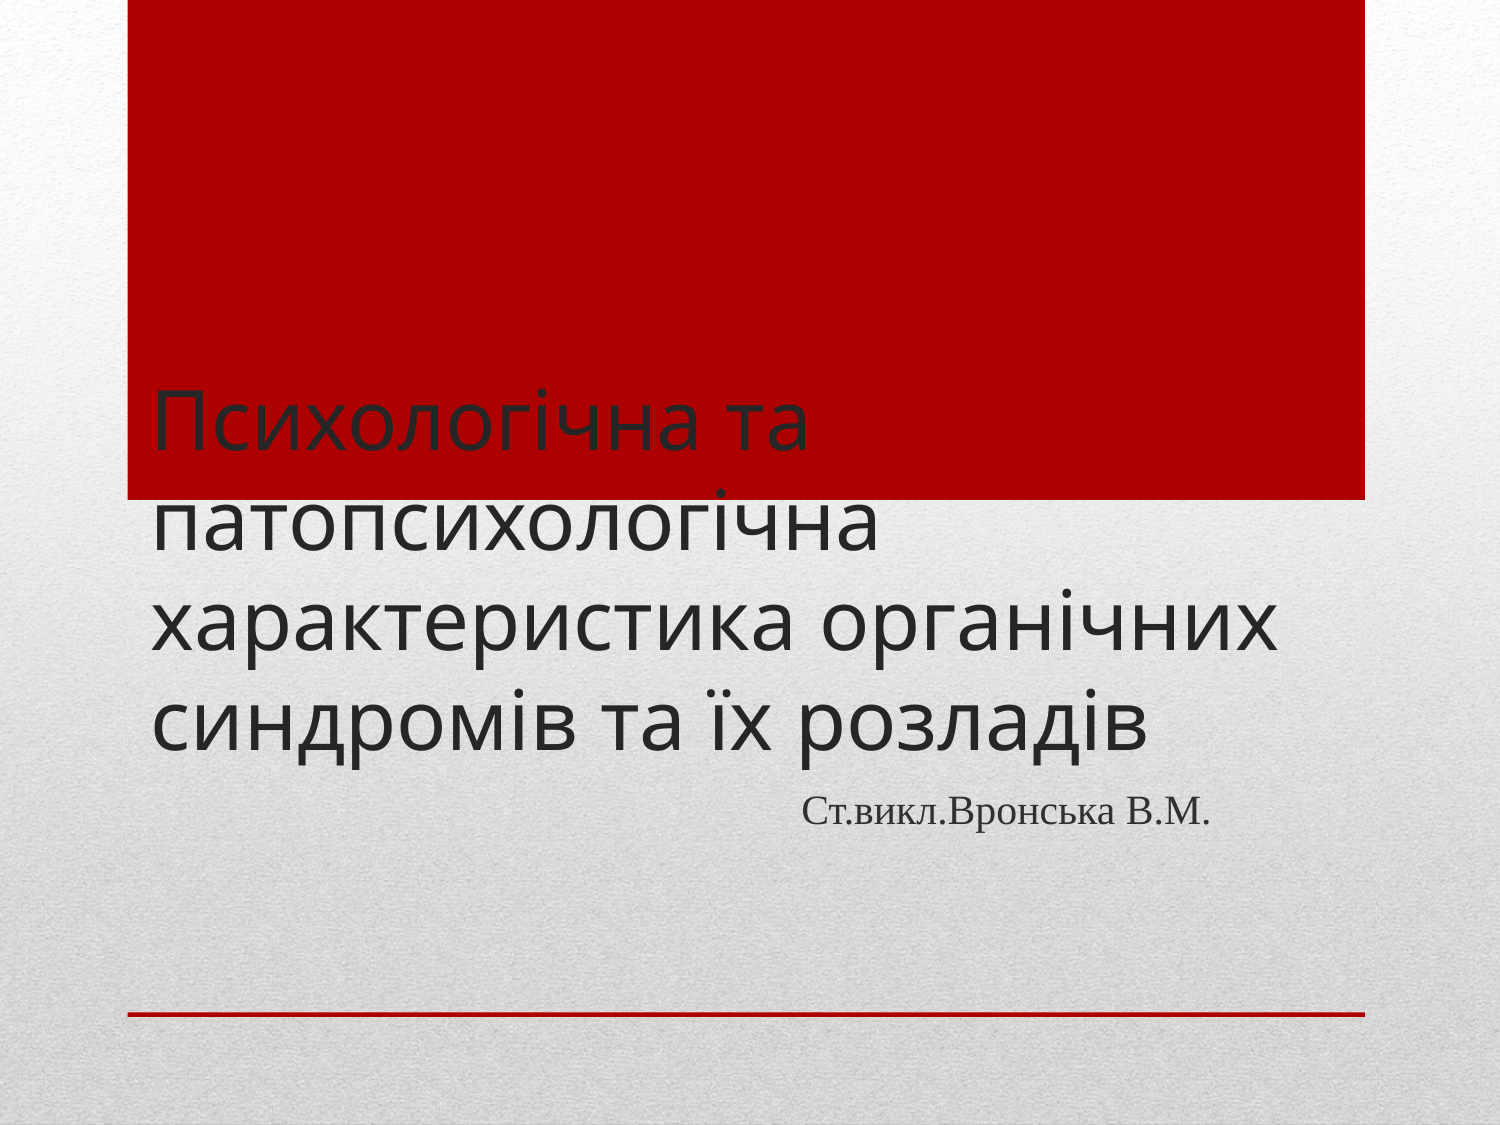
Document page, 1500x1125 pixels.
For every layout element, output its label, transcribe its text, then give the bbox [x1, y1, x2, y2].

subtitle Ст.викл.Вронська В.М. [125, 774, 1250, 938]
title Психологічна та патопсихологічна характеристика органічних синдромів та їх розладів [135, 326, 1363, 775]
